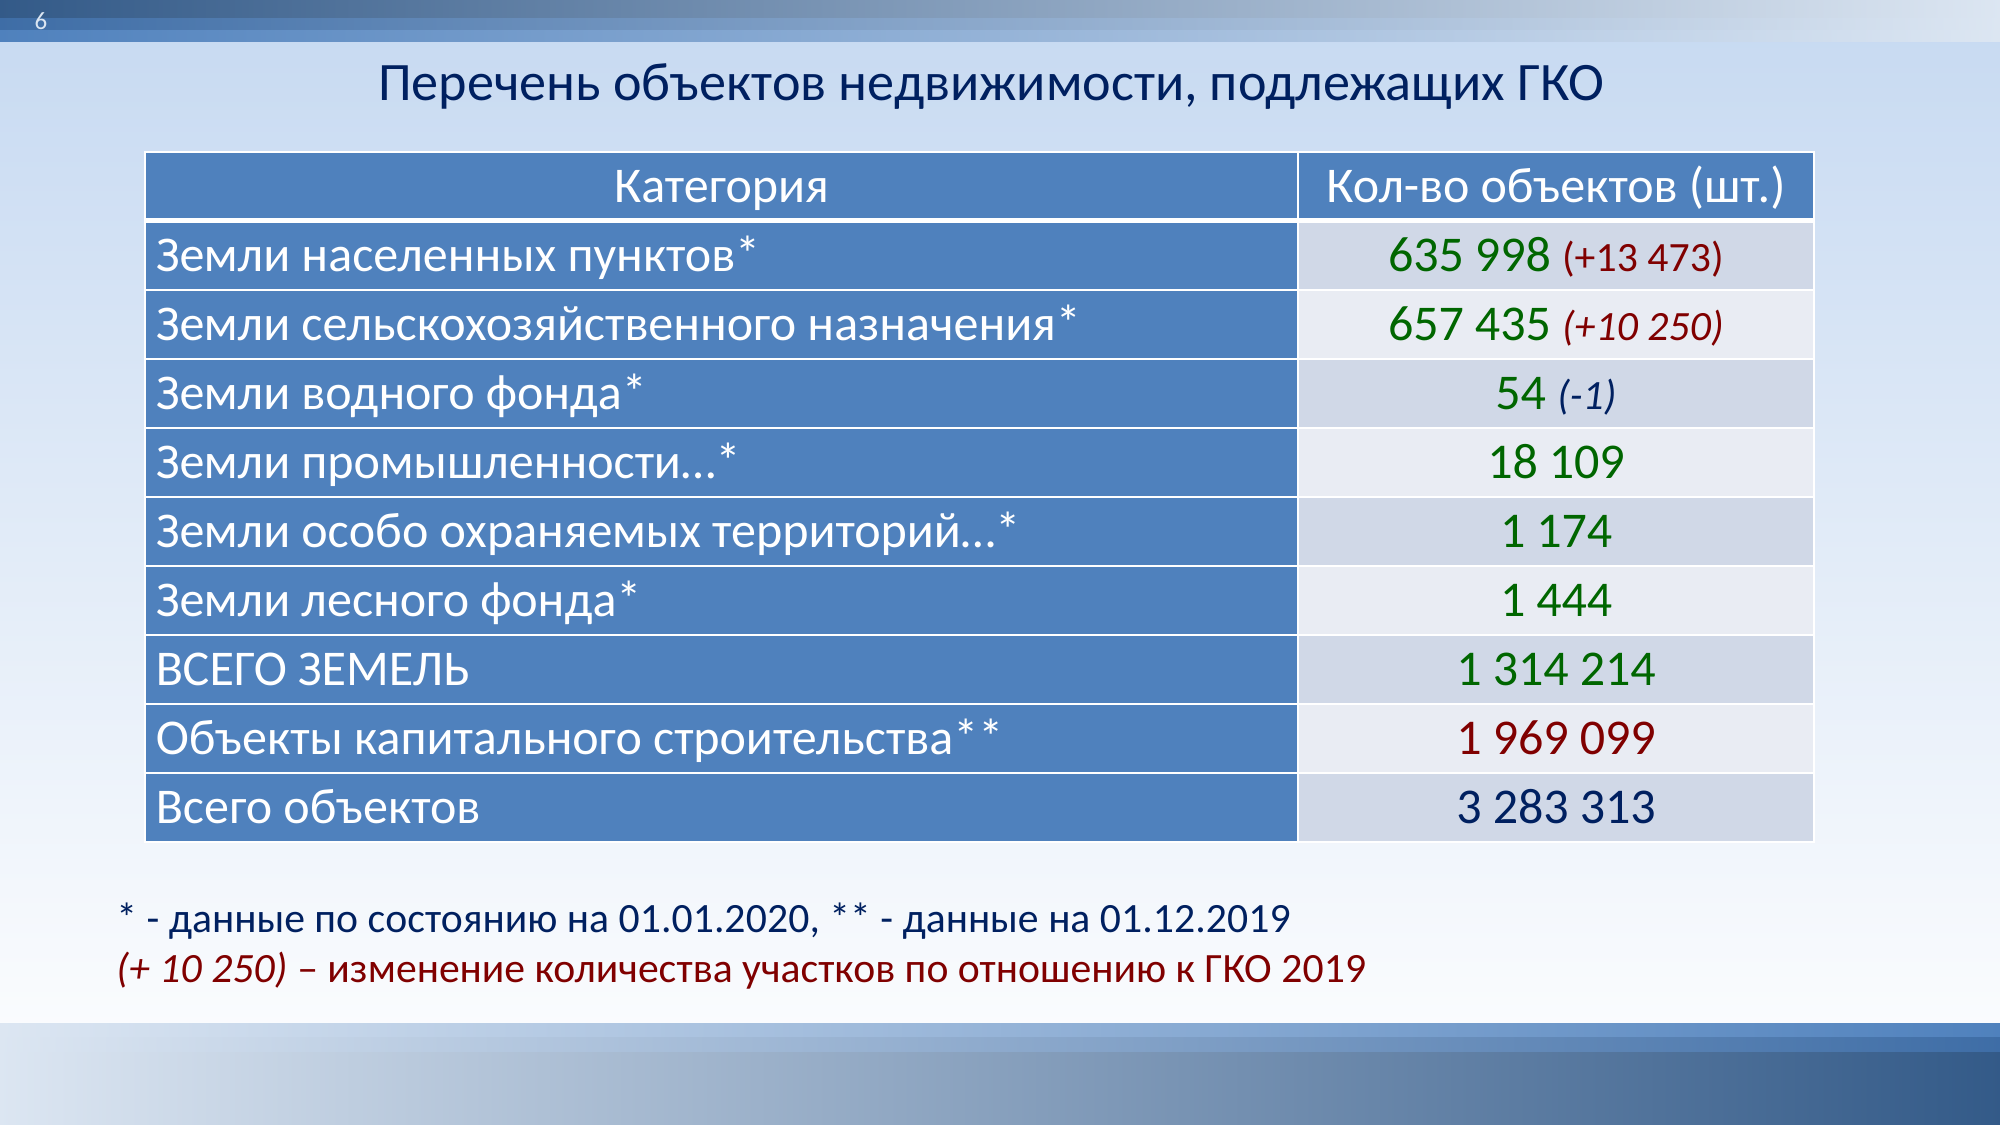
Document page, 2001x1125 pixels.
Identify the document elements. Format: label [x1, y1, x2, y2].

text_box [0, 0, 2000, 1125]
